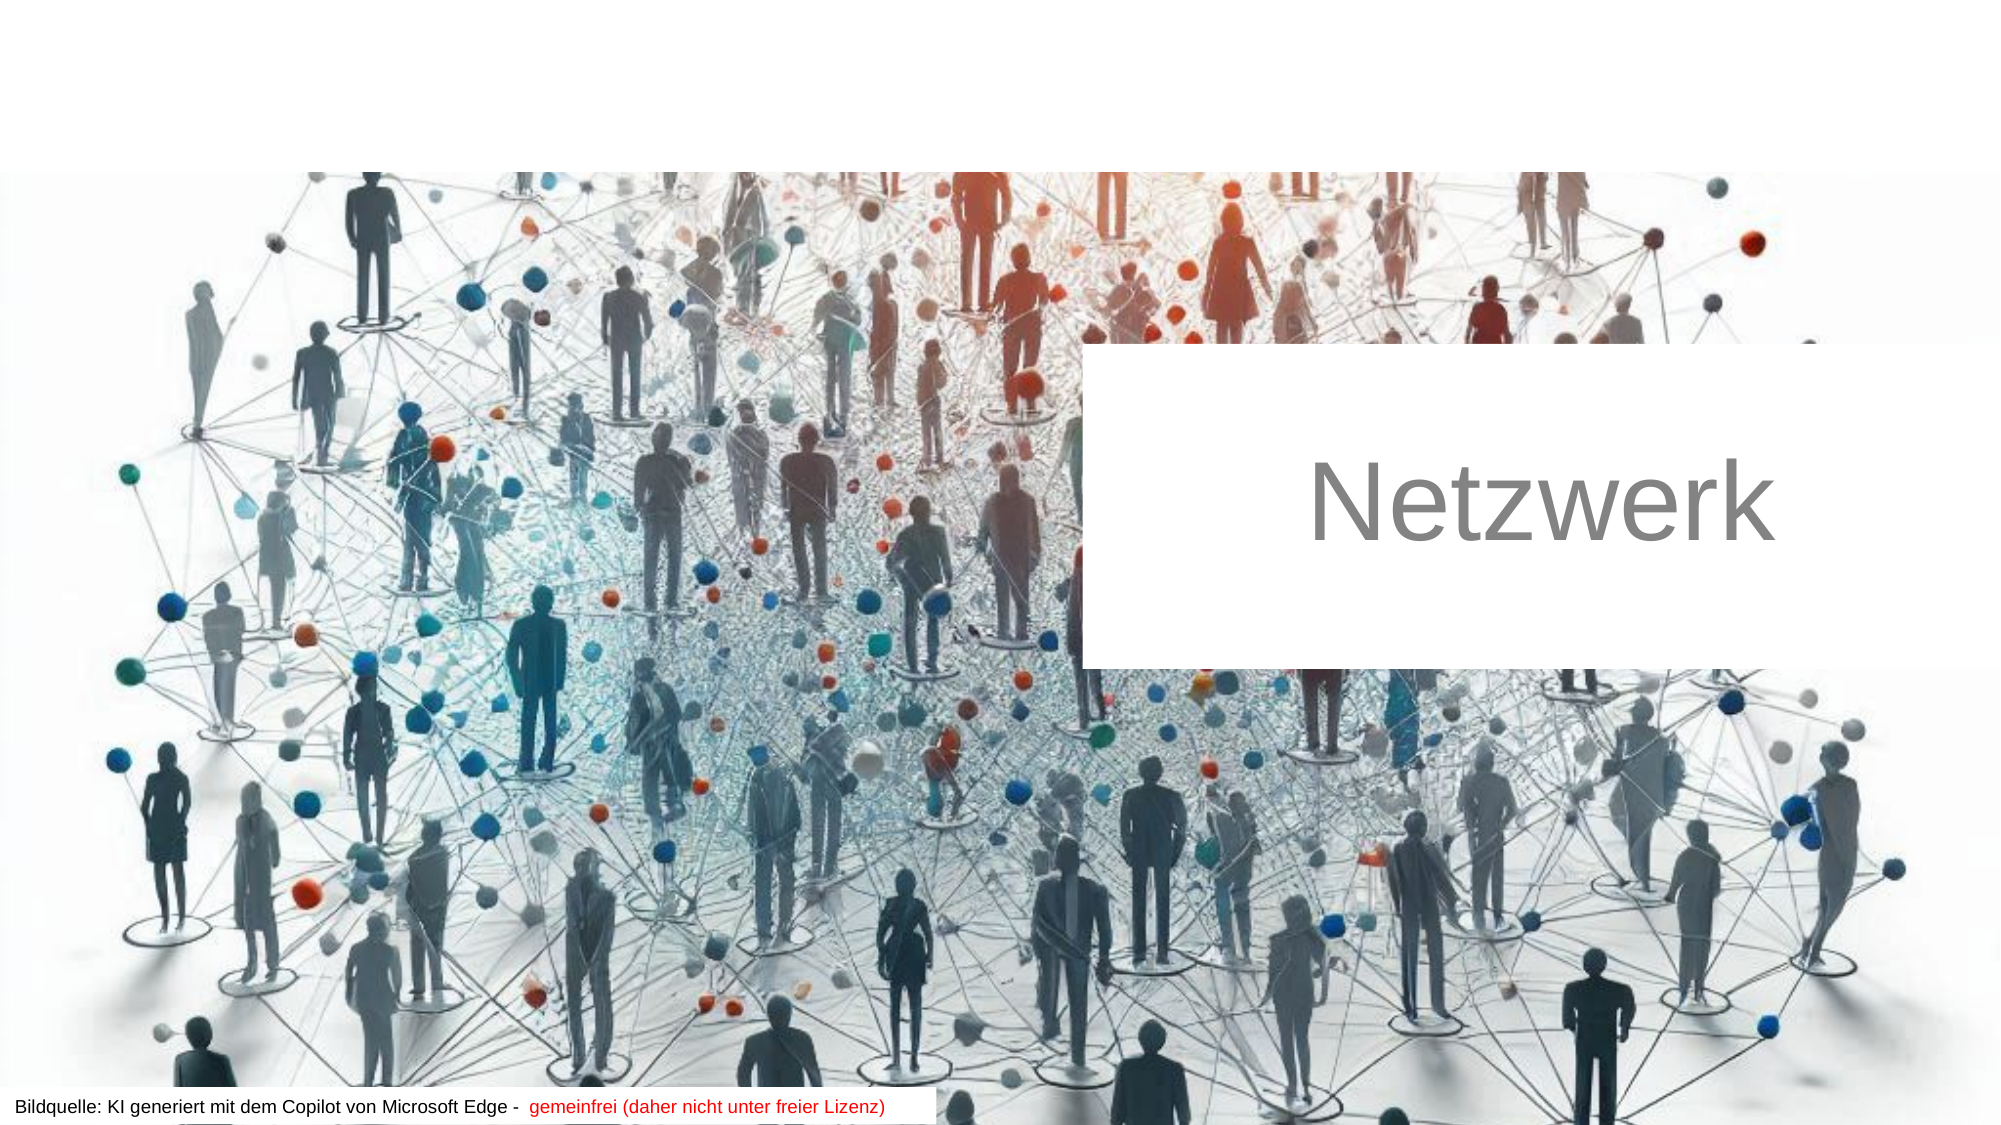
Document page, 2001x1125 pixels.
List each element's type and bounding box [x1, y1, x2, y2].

picture [0, 172, 2000, 1125]
